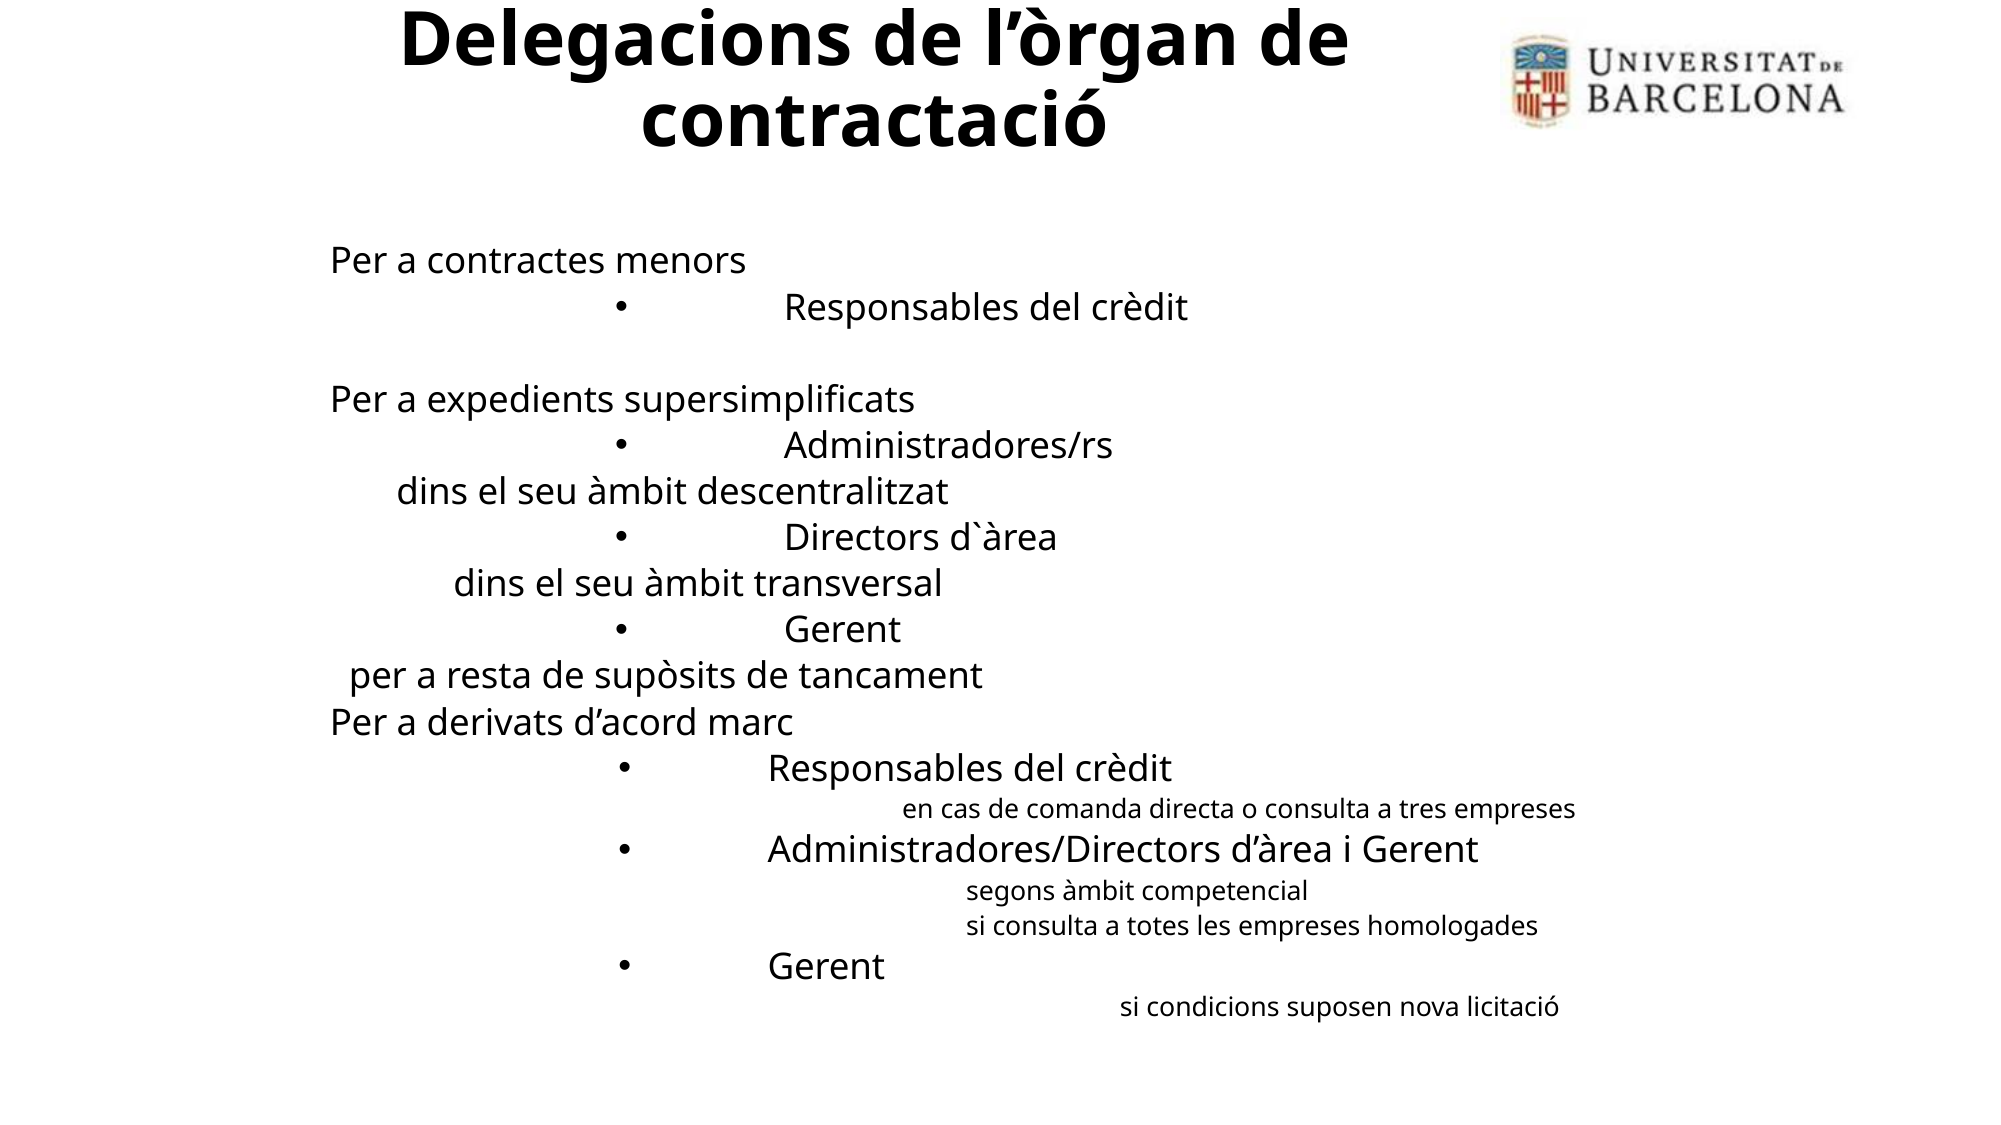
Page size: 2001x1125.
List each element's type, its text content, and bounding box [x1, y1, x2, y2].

picture [1499, 17, 1909, 152]
title Delegacions de l’òrgan de contractació [249, 35, 1500, 170]
subtitle Per a contractes menors Responsables del crèdit Per a expedients supersimplificats Administradores/rs dins el seu àmbit descentralitzat Directors d`àrea dins el seu àmbit transversal Gerent per a resta de supòsits de tancament Per a derivats d’acord marc Responsables del crèdit en cas de comanda directa o consulta a tres empreses Administradores/Directors d’àrea i Gerent segons àmbit competencial si consulta a totes les empreses homologades Gerent si condicions suposen nova licitació [249, 200, 1750, 1048]
